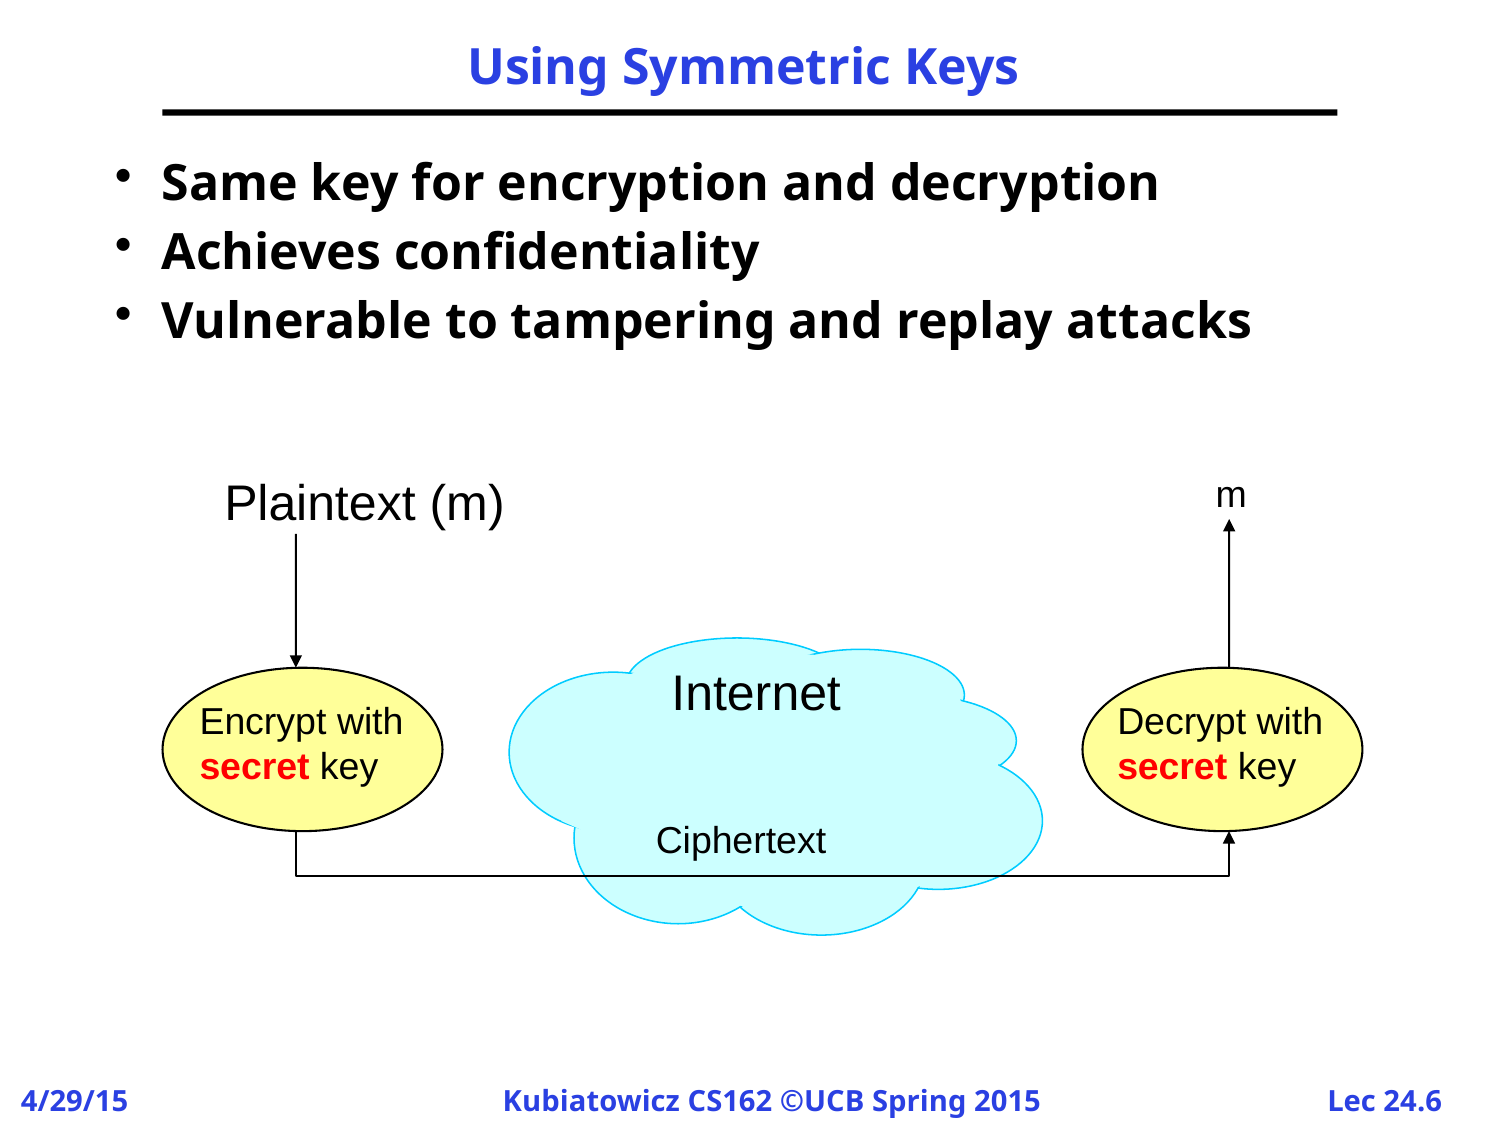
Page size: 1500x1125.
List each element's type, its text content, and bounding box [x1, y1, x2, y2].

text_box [162, 462, 1363, 936]
title Using Symmetric Keys [162, 24, 1338, 113]
list Same key for encryption and decryption Achieves confidentiality Vulnerable to tampering and replay attacks [99, 149, 1400, 988]
